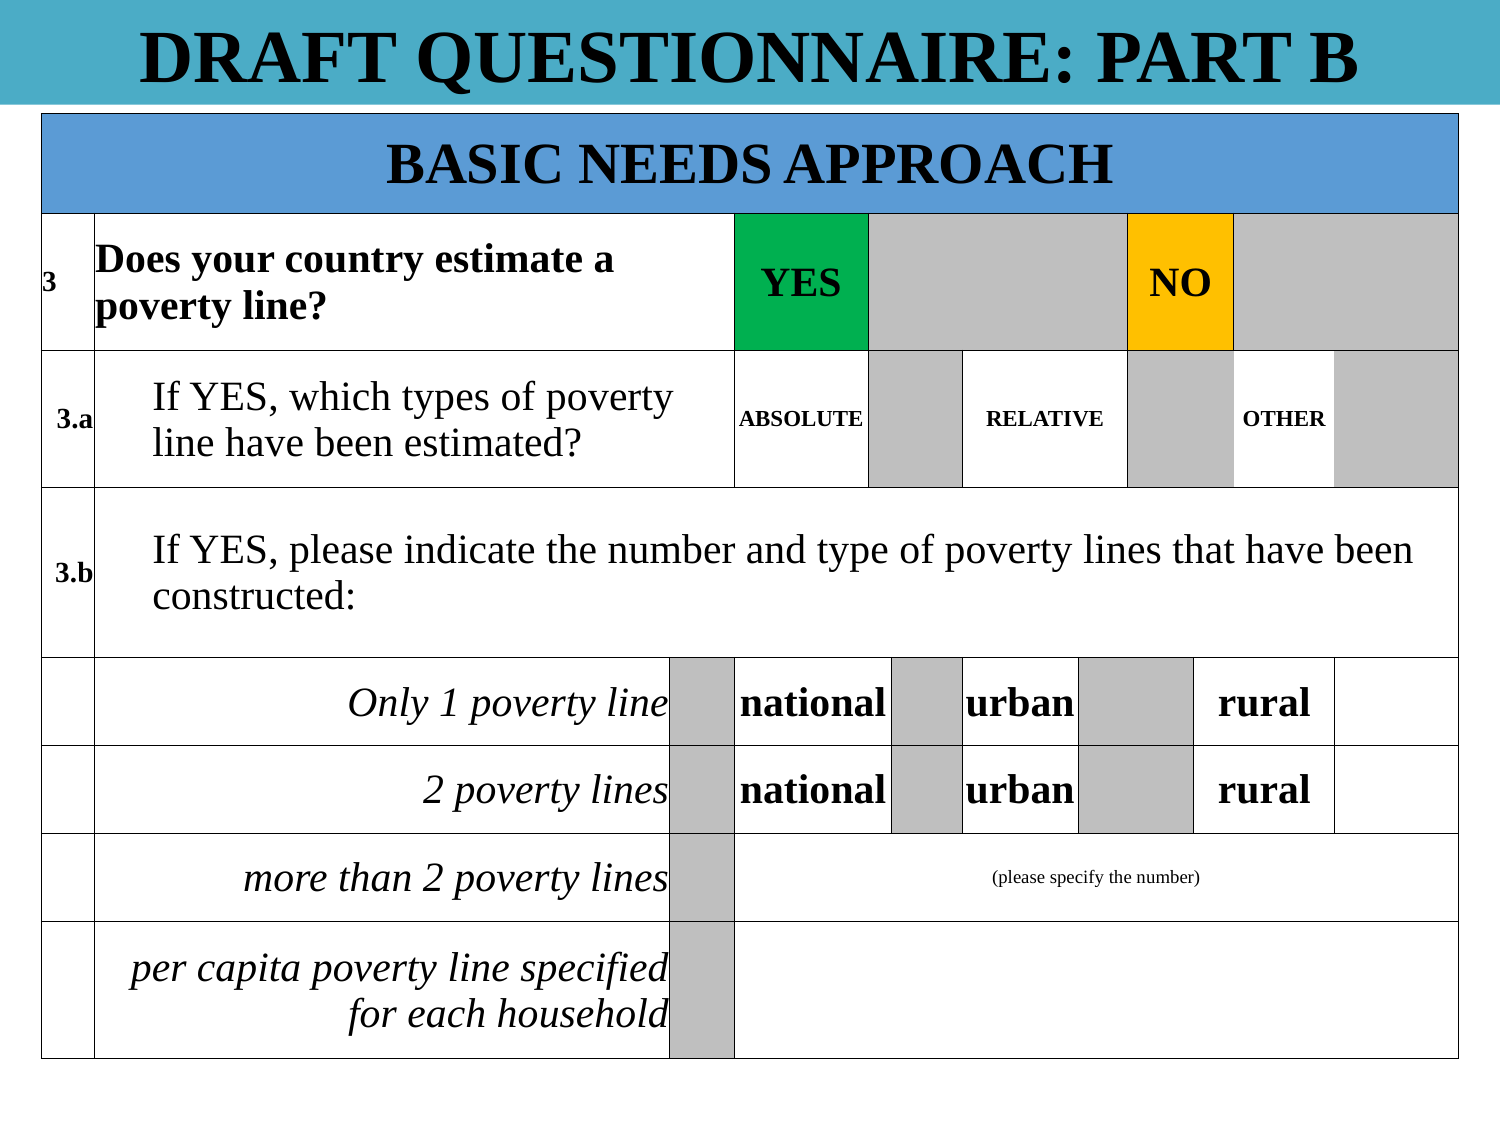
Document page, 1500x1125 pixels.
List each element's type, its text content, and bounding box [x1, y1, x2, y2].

table_cell [892, 746, 962, 833]
table_cell YES [735, 214, 868, 350]
table_cell [42, 658, 94, 745]
table_cell urban [963, 746, 1078, 833]
table_cell 2 poverty lines [95, 746, 669, 833]
table_cell urban [963, 658, 1078, 745]
table_cell [869, 351, 962, 487]
table_cell [42, 922, 94, 1058]
table_cell 3.a [42, 351, 94, 487]
table_cell [42, 834, 94, 921]
table_cell [892, 658, 962, 745]
table_cell (please specify the number) [735, 834, 1458, 921]
table_cell [1335, 658, 1458, 745]
table_cell If YES, which types of poverty line have been estimated? [95, 351, 734, 487]
table_cell ABSOLUTE [735, 351, 868, 487]
table_header BASIC NEEDS APPROACH [42, 114, 1458, 213]
table_cell [670, 922, 734, 1058]
text_box DRAFT QUESTIONNAIRE: PART B [0, 0, 1500, 105]
table_cell OTHER [1234, 351, 1334, 487]
table_cell [1128, 351, 1234, 487]
table_cell [1334, 351, 1458, 487]
table_cell [1234, 214, 1458, 350]
table_cell more than 2 poverty lines [95, 834, 669, 921]
table_cell national [735, 658, 891, 745]
table_cell [735, 922, 1458, 1058]
table_cell [1079, 658, 1193, 745]
table_cell RELATIVE [963, 351, 1127, 487]
table_cell per capita poverty line specified for each household [95, 922, 669, 1058]
table_cell [670, 746, 734, 833]
table_cell Only 1 poverty line [95, 658, 669, 745]
table_cell [869, 214, 1127, 350]
table_cell NO [1128, 214, 1233, 350]
table_cell [670, 834, 734, 921]
table_cell 3 [42, 214, 94, 350]
table_cell Does your country estimate a poverty line? [95, 214, 734, 350]
table_cell [670, 658, 734, 745]
table_cell If YES, please indicate the number and type of poverty lines that have been constructed: [95, 488, 1458, 657]
table_cell [1335, 746, 1458, 833]
table_cell [1079, 746, 1193, 833]
table_cell 3.b [42, 488, 94, 657]
table_cell rural [1194, 658, 1334, 745]
table_cell national [735, 746, 891, 833]
table_cell rural [1194, 746, 1334, 833]
table_cell [42, 746, 94, 833]
